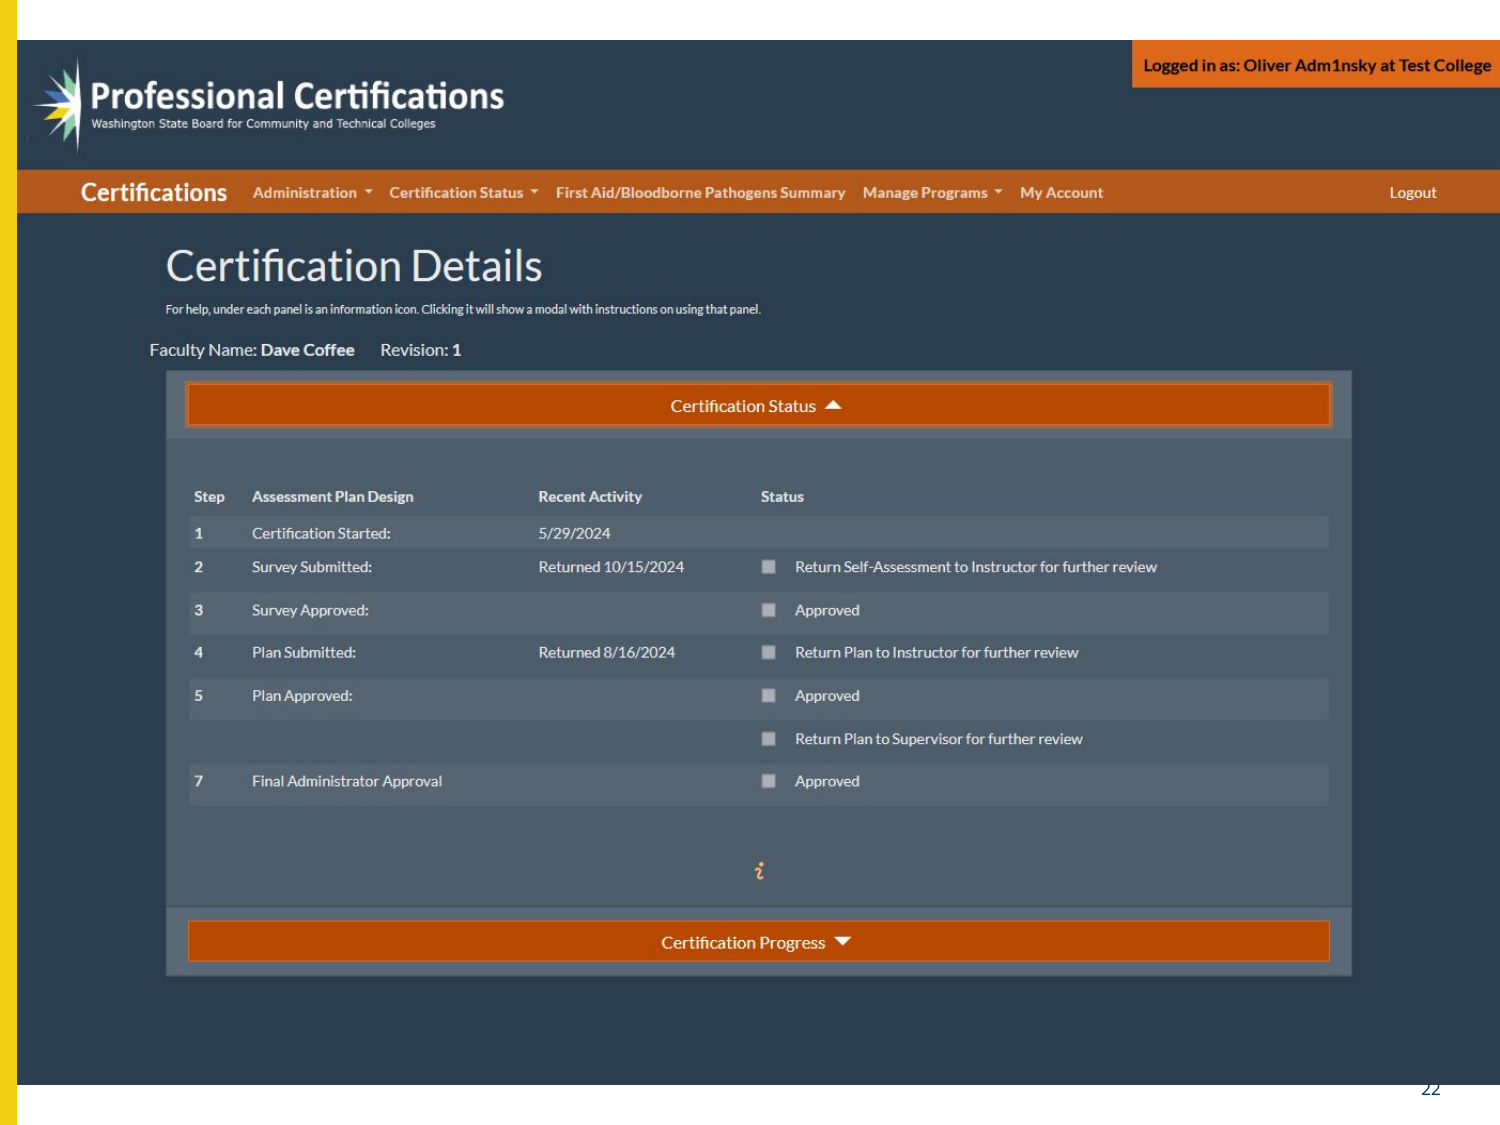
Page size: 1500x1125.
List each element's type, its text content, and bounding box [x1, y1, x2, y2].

picture [17, 40, 1500, 1085]
slide_number 22 [1380, 1085, 1456, 1103]
